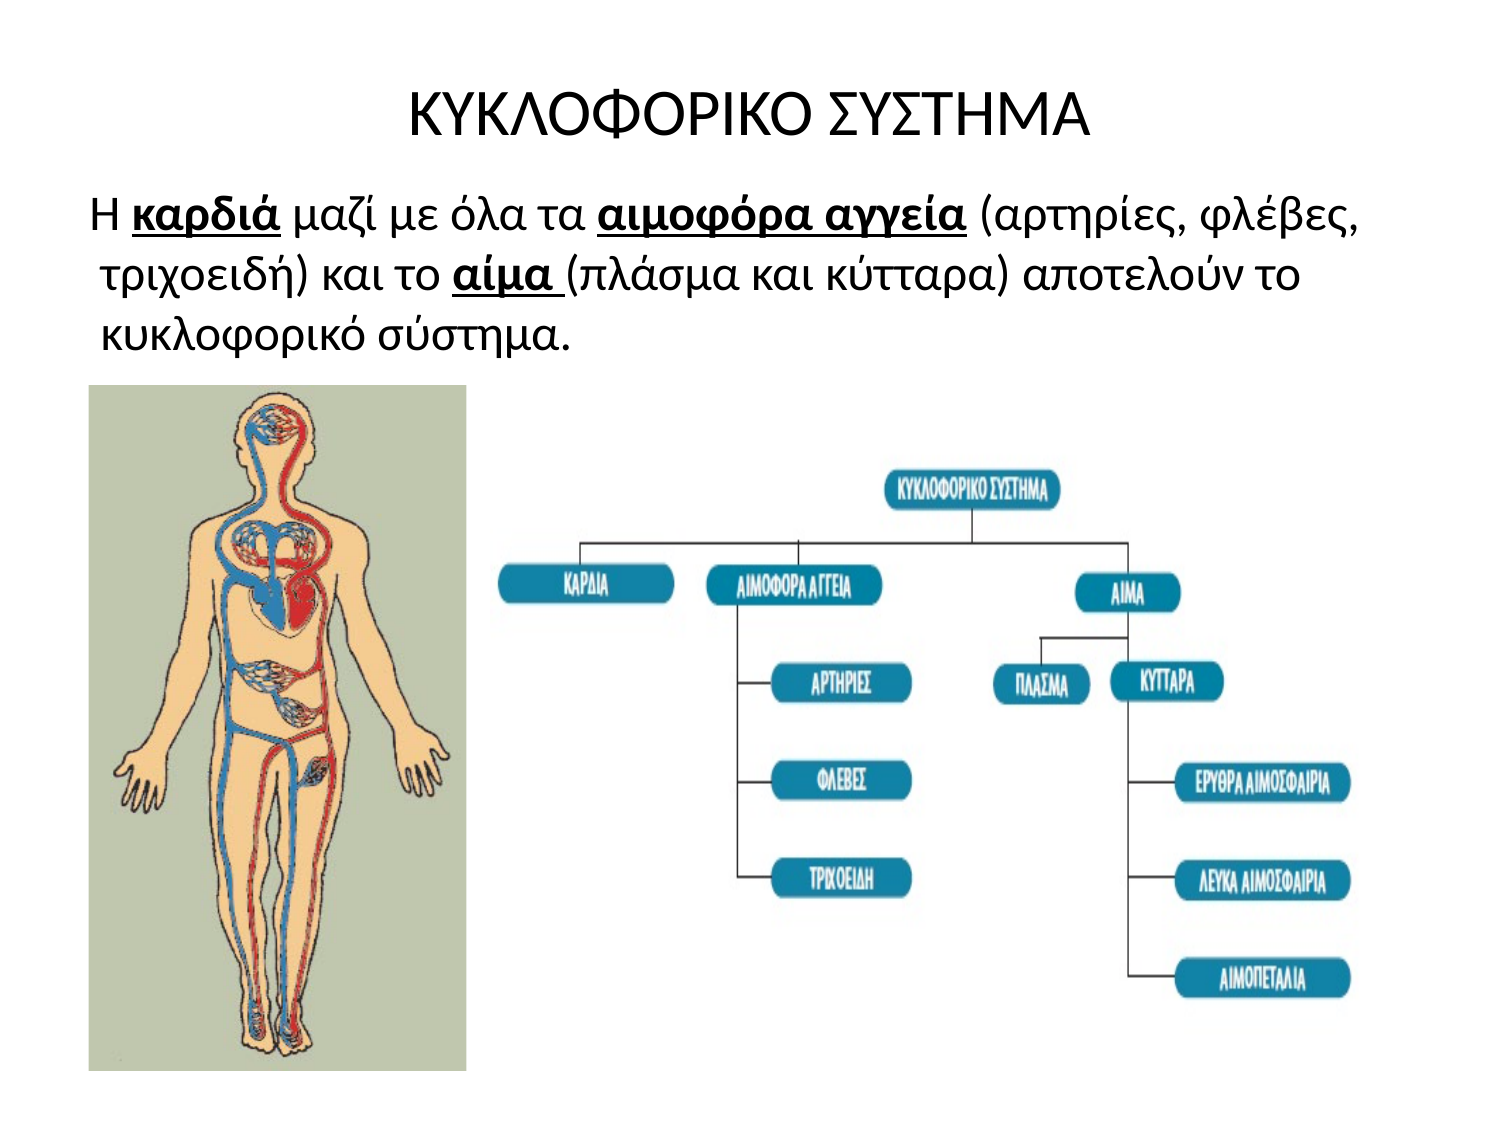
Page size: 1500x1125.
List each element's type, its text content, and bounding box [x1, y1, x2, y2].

title ΚΥΚΛΟΦΟΡΙΚΟ ΣΥΣΤΗΜΑ [75, 45, 1425, 172]
picture [489, 385, 1365, 1059]
picture [88, 385, 467, 1071]
list Η καρδιά μαζί με όλα τα αιμοφόρα αγγεία (αρτηρίες, φλέβες, τριχοειδή) και το αίμα (πλάσμα και κύτταρα) αποτελούν το κυκλοφορικό σύστημα. [29, 172, 1427, 1094]
